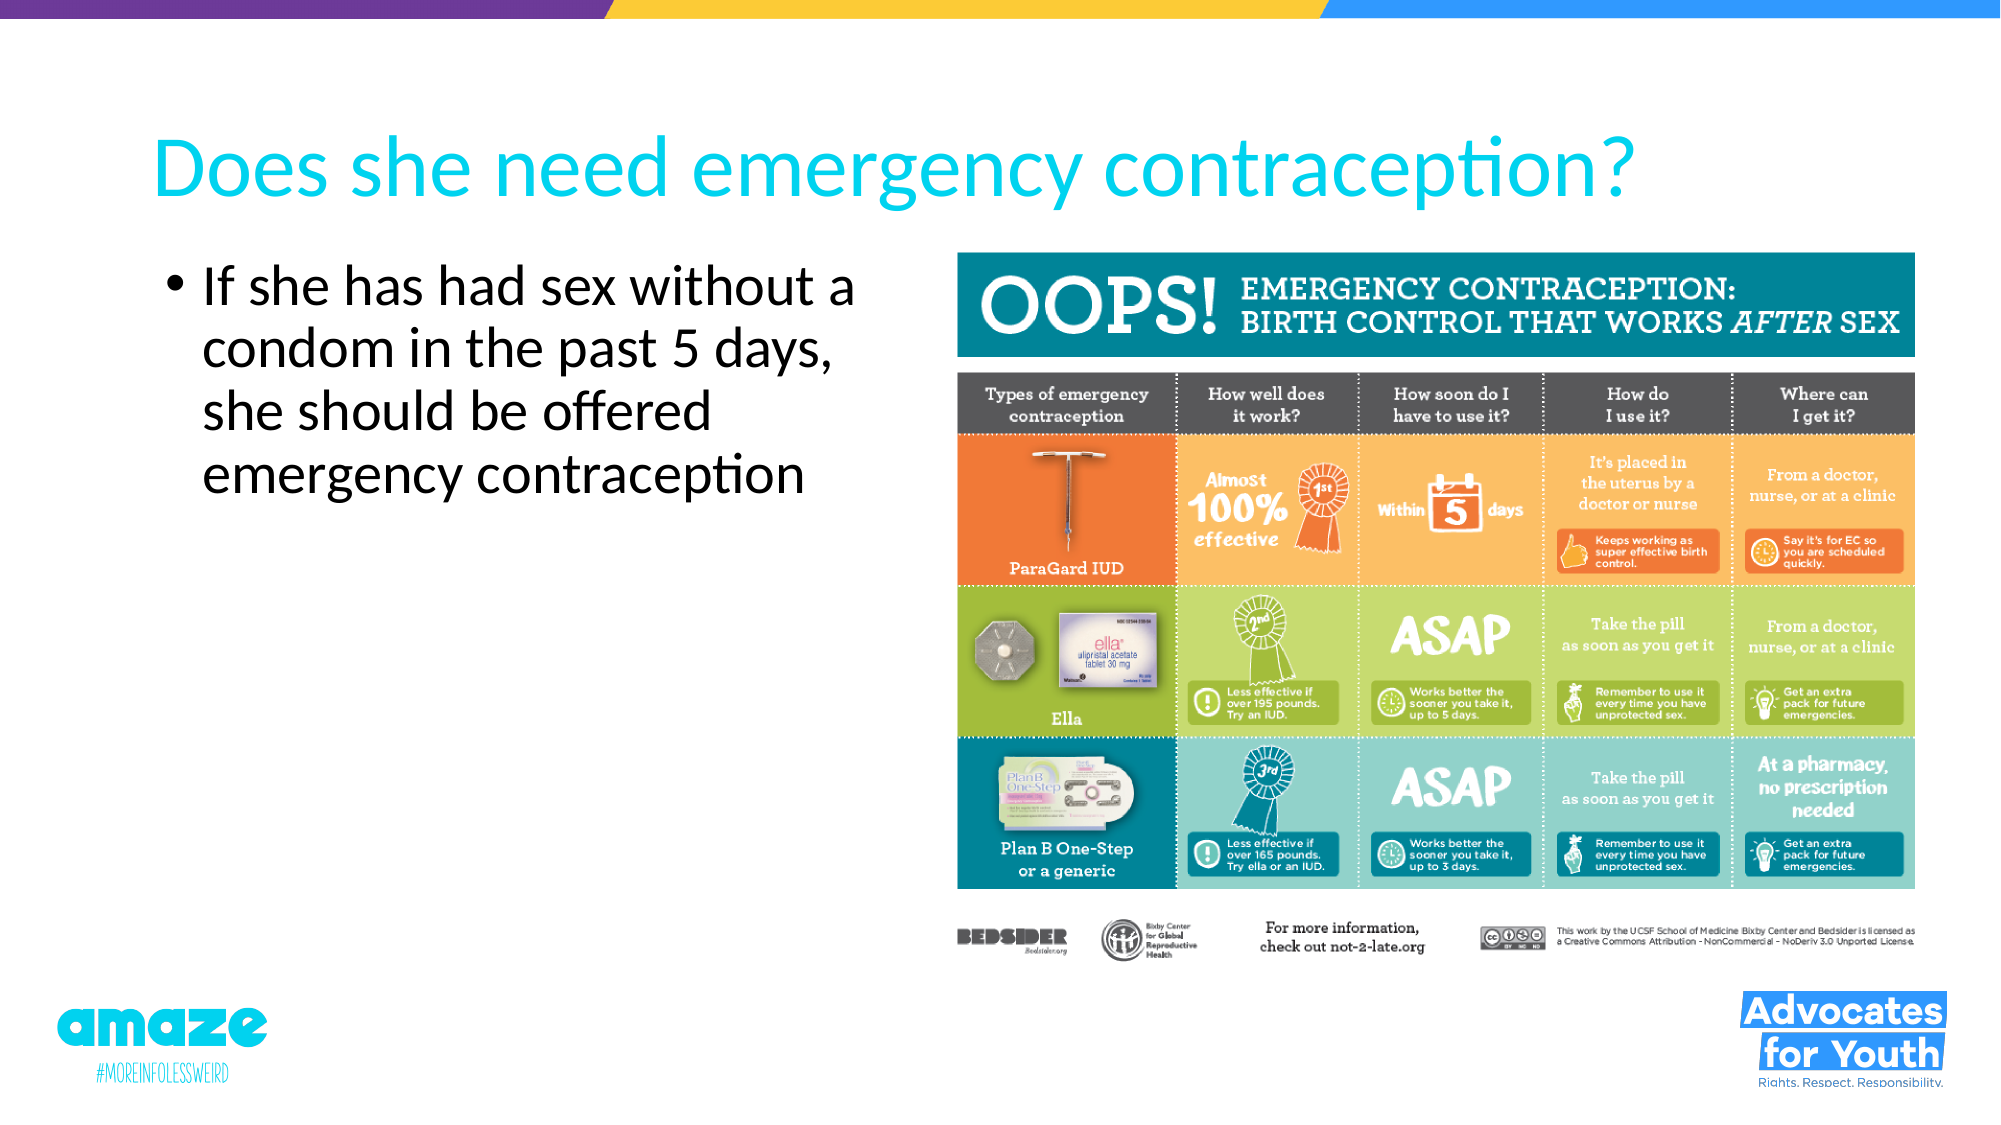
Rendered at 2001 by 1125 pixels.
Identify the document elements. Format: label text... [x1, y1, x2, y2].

picture [0, 934, 321, 1125]
title Does she need emergency contraception? [137, 59, 1863, 278]
picture [0, 0, 2001, 28]
list If she has had sex without a condom in the past 5 days, she should be offered emergency contraception [150, 247, 924, 950]
picture [952, 246, 1921, 967]
picture [1740, 991, 1947, 1087]
